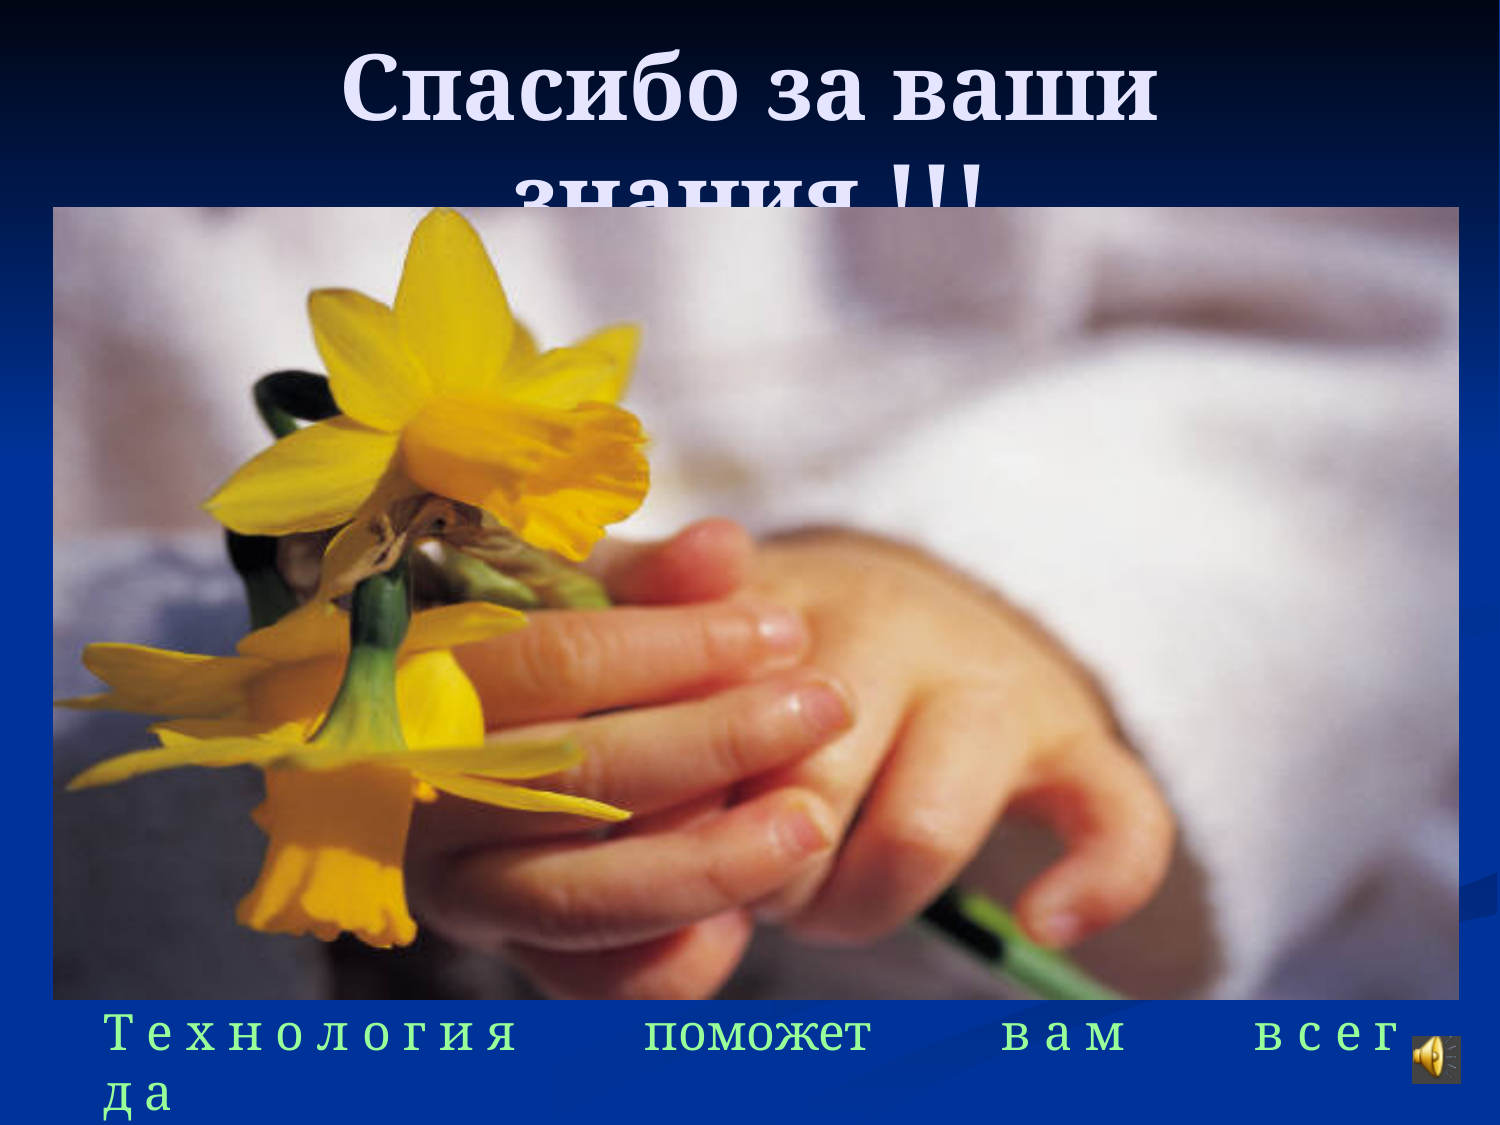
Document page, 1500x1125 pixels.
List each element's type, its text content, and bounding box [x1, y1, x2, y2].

text_box Т е х н о л о г и я поможет в а м в с е г д а [88, 1008, 1424, 1125]
picture [52, 207, 1460, 1000]
picture [1411, 1034, 1462, 1086]
title Спасибо за ваши знания !!! [75, 45, 1425, 206]
